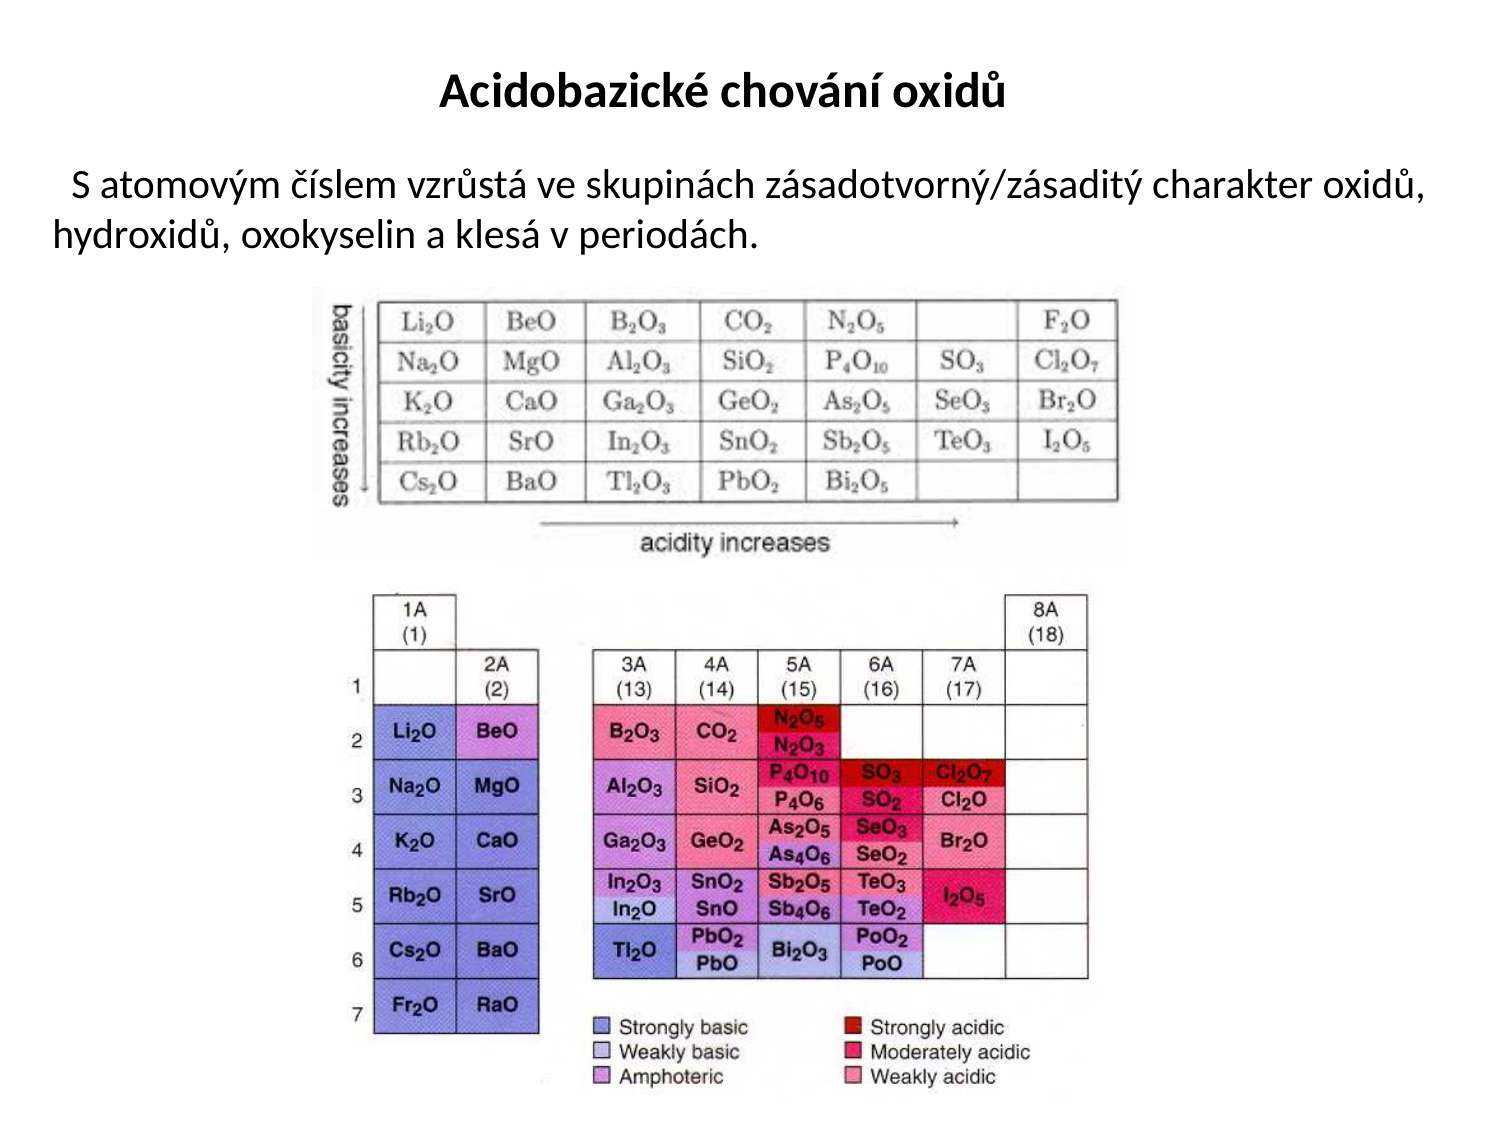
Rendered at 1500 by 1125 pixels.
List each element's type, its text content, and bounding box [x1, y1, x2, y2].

text_box Acidobazické chování oxidů [425, 49, 1138, 125]
picture [337, 574, 1099, 1104]
text_box S atomovým číslem vzrůstá ve skupinách zásadotvorný/zásaditý charakter oxidů, hydroxidů, oxokyselin a klesá v periodách. [37, 149, 1475, 265]
picture [312, 287, 1134, 563]
